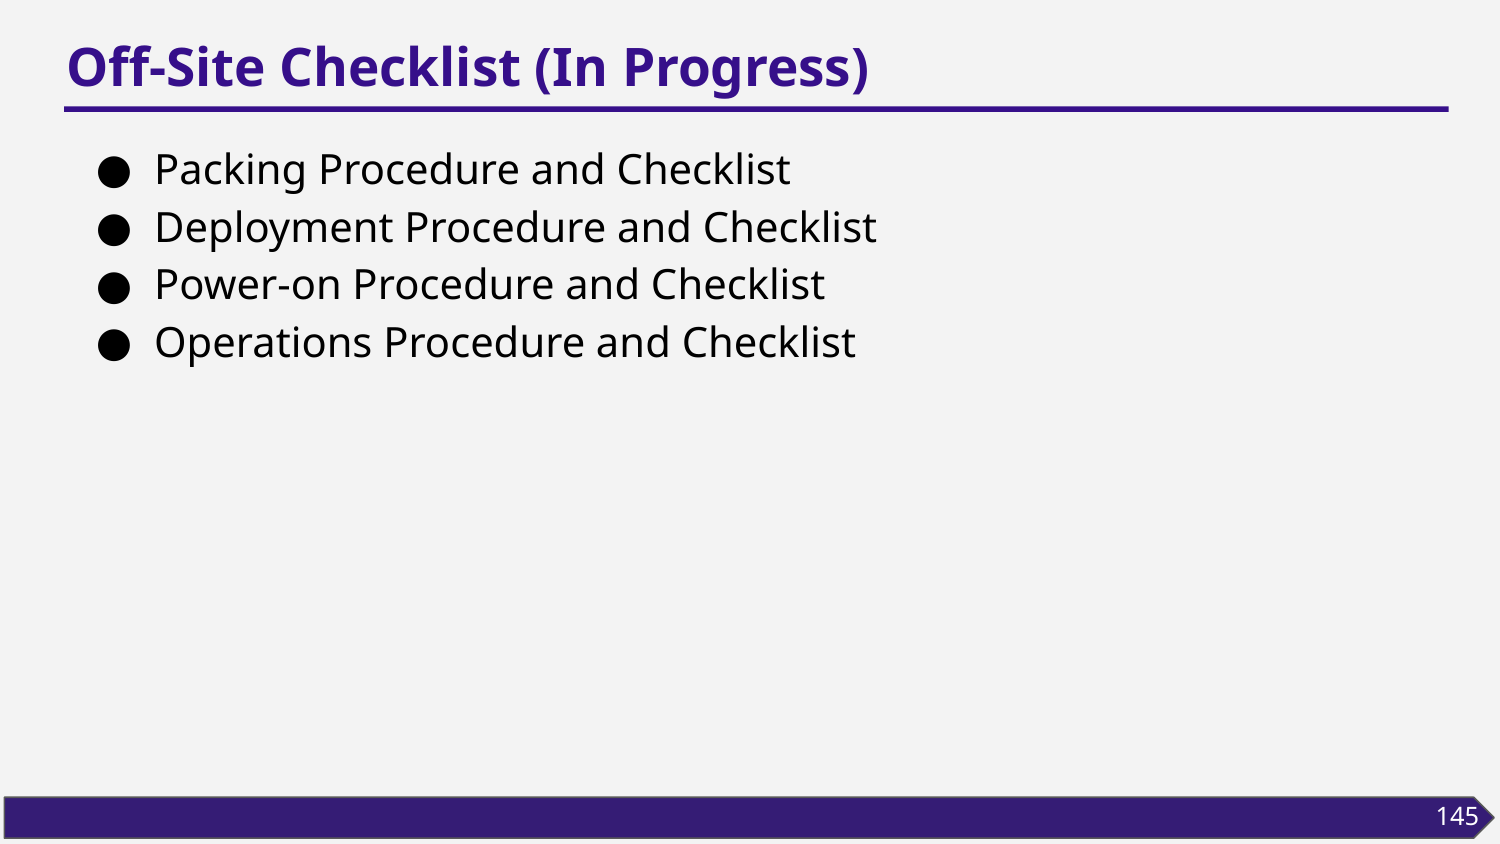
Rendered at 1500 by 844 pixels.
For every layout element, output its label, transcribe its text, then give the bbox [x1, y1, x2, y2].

title Off-Site Checklist (In Progress) [51, 18, 1449, 112]
slide_number 145 [1404, 785, 1495, 844]
list Packing Procedure and Checklist Deployment Procedure and Checklist Power-on Procedure and Checklist Operations Procedure and Checklist [64, 120, 1462, 695]
